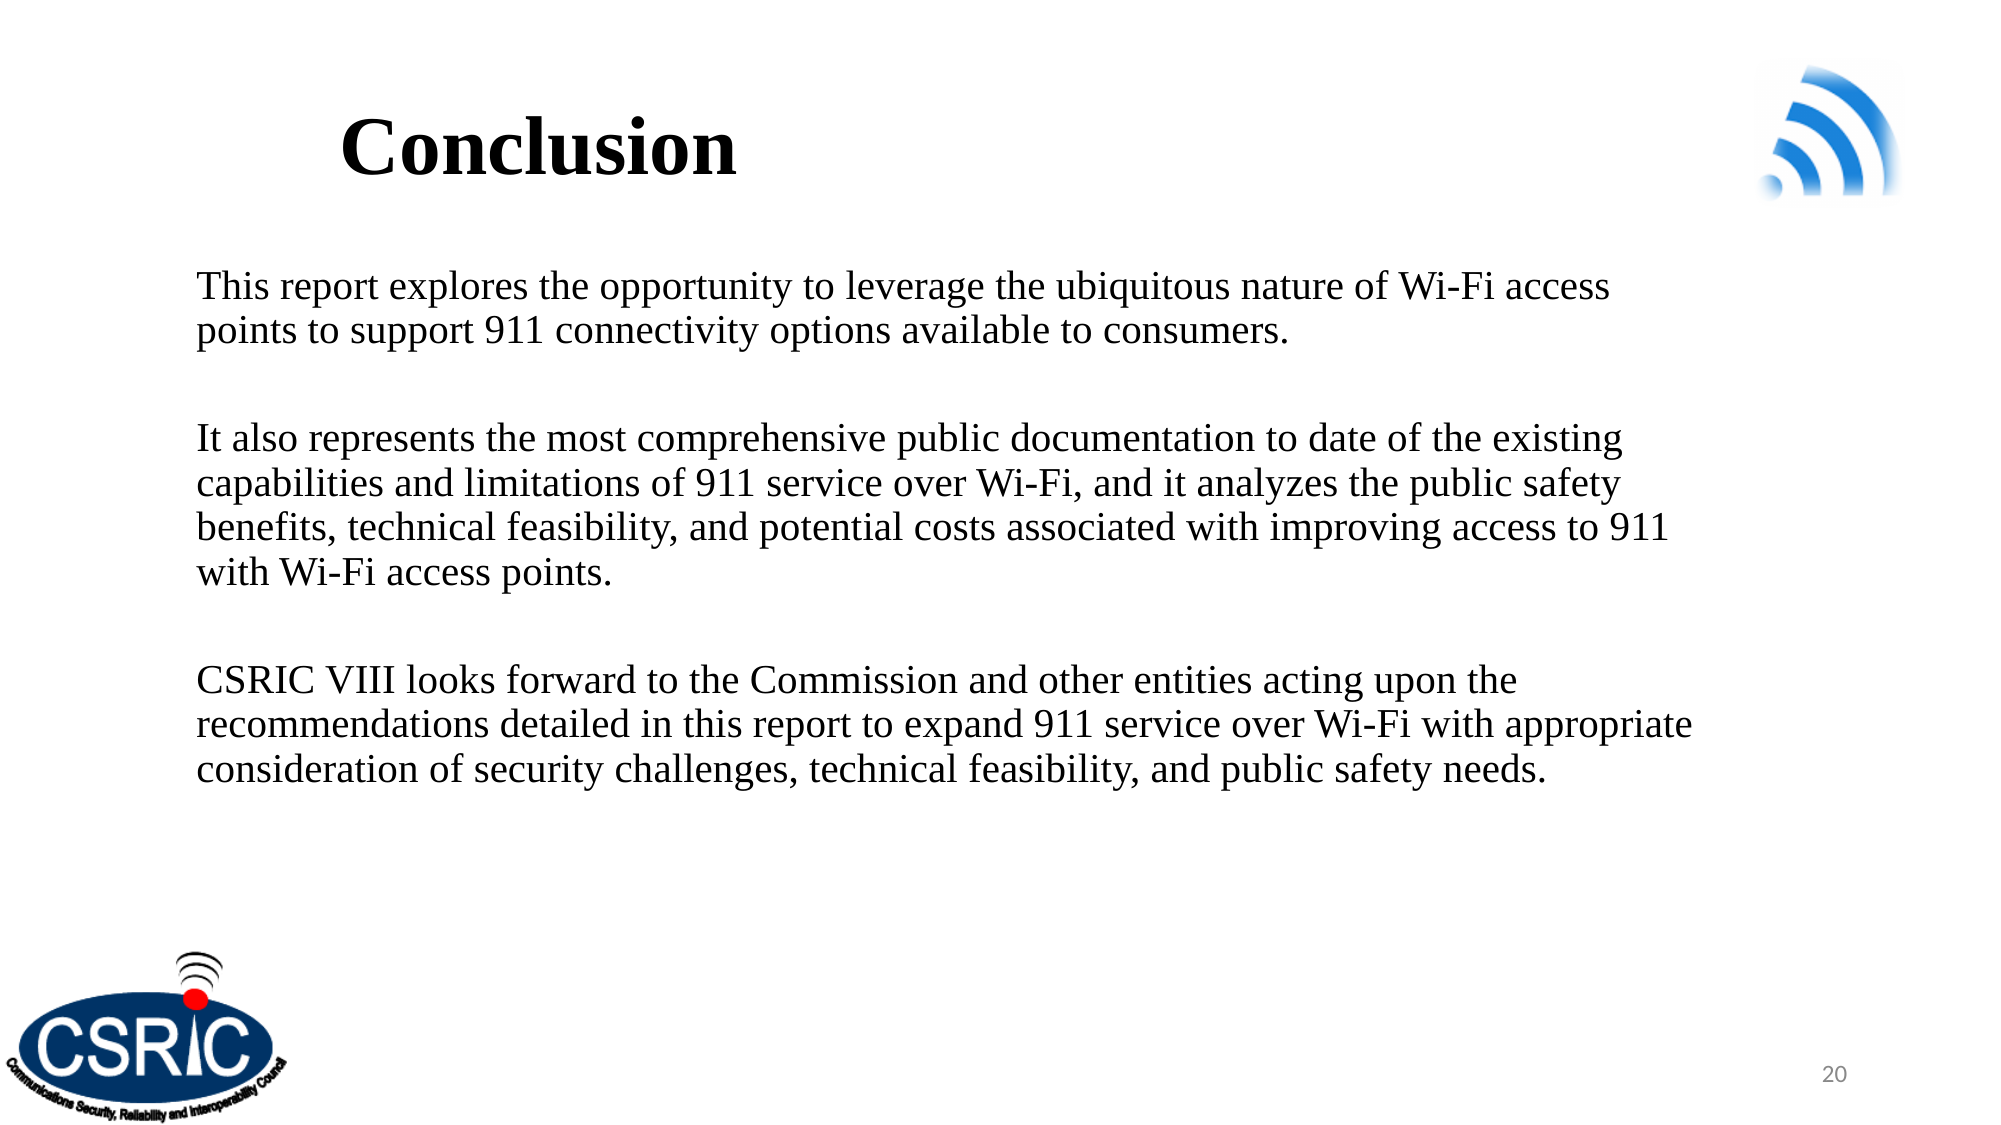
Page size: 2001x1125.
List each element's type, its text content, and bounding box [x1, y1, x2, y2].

list This report explores the opportunity to leverage the ubiquitous nature of Wi-Fi access points to support 911 connectivity options available to consumers. It also represents the most comprehensive public documentation to date of the existing capabilities and limitations of 911 service over Wi-Fi, and it analyzes the public safety benefits, technical feasibility, and potential costs associated with improving access to 911 with Wi-Fi access points. CSRIC VIII looks forward to the Commission and other entities acting upon the recommendations detailed in this report to expand 911 service over Wi-Fi with appropriate consideration of security challenges, technical feasibility, and public safety needs. [181, 256, 1718, 823]
title Conclusion [324, 76, 1675, 220]
picture [0, 947, 294, 1125]
slide_number 20 [1412, 1042, 1863, 1103]
picture [1753, 57, 1905, 209]
